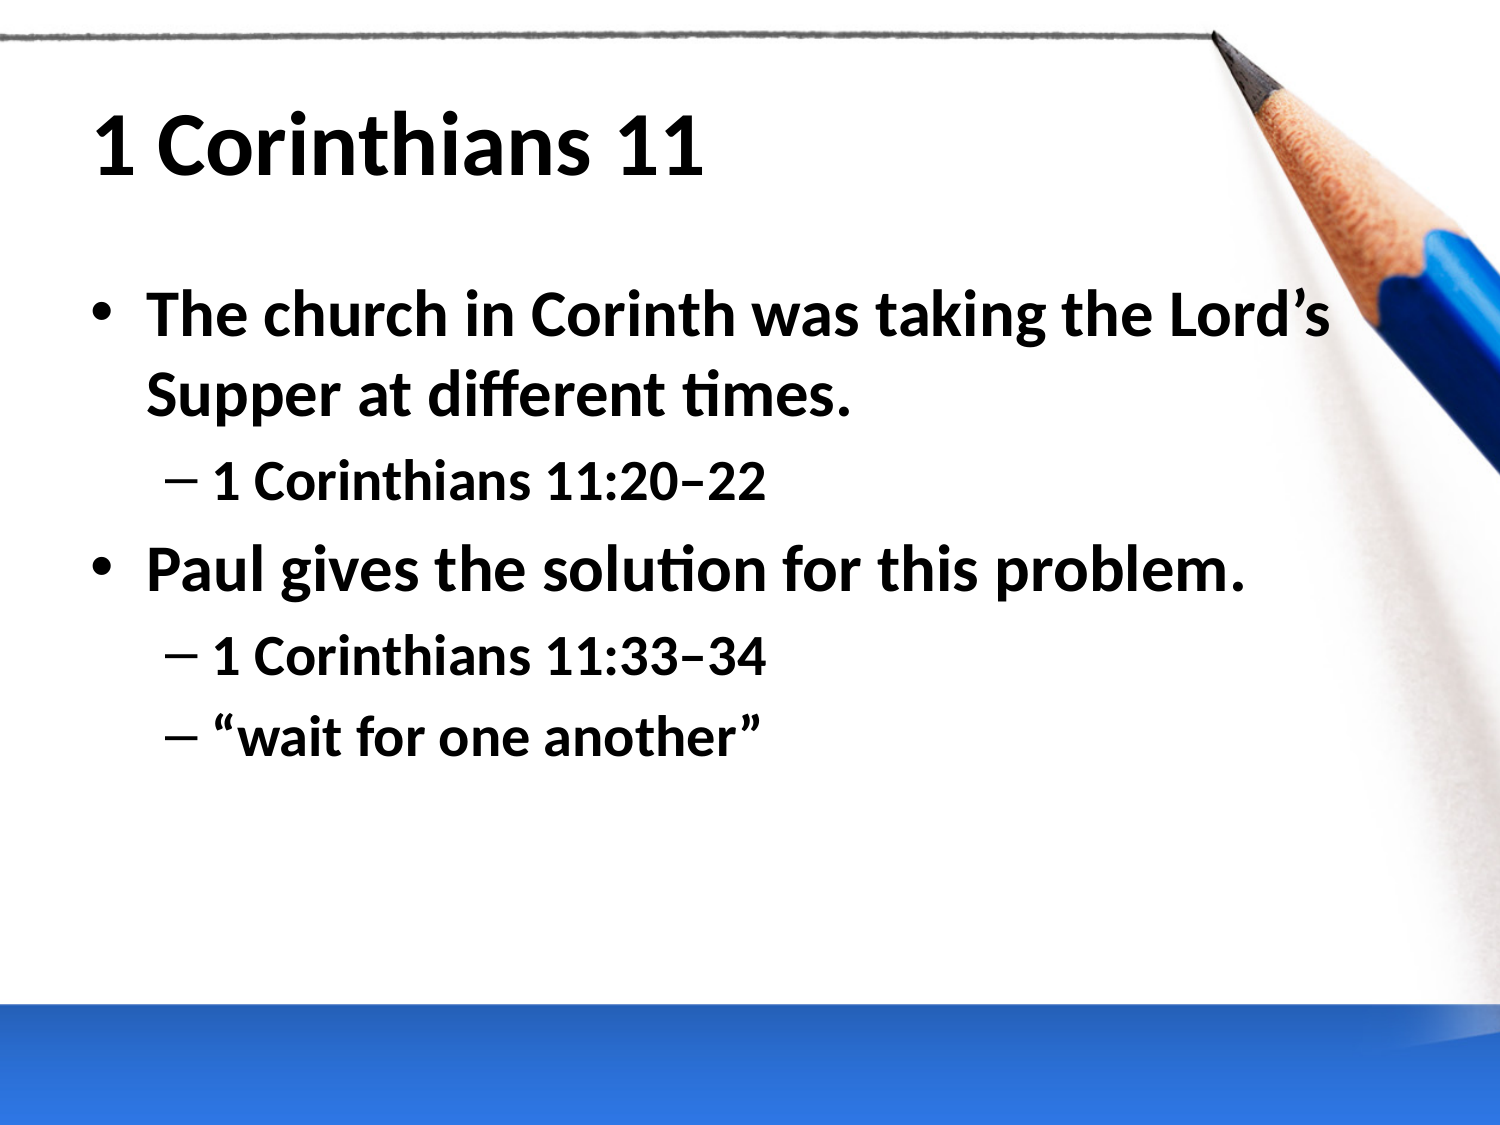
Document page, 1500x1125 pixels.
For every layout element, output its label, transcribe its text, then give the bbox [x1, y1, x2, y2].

list The church in Corinth was taking the Lord’s Supper at different times. 1 Corinthians 11:20–22 Paul gives the solution for this problem. 1 Corinthians 11:33–34 “wait for one another” [75, 262, 1425, 1005]
picture [0, 0, 1500, 1125]
title 1 Corinthians 11 [75, 45, 1425, 233]
